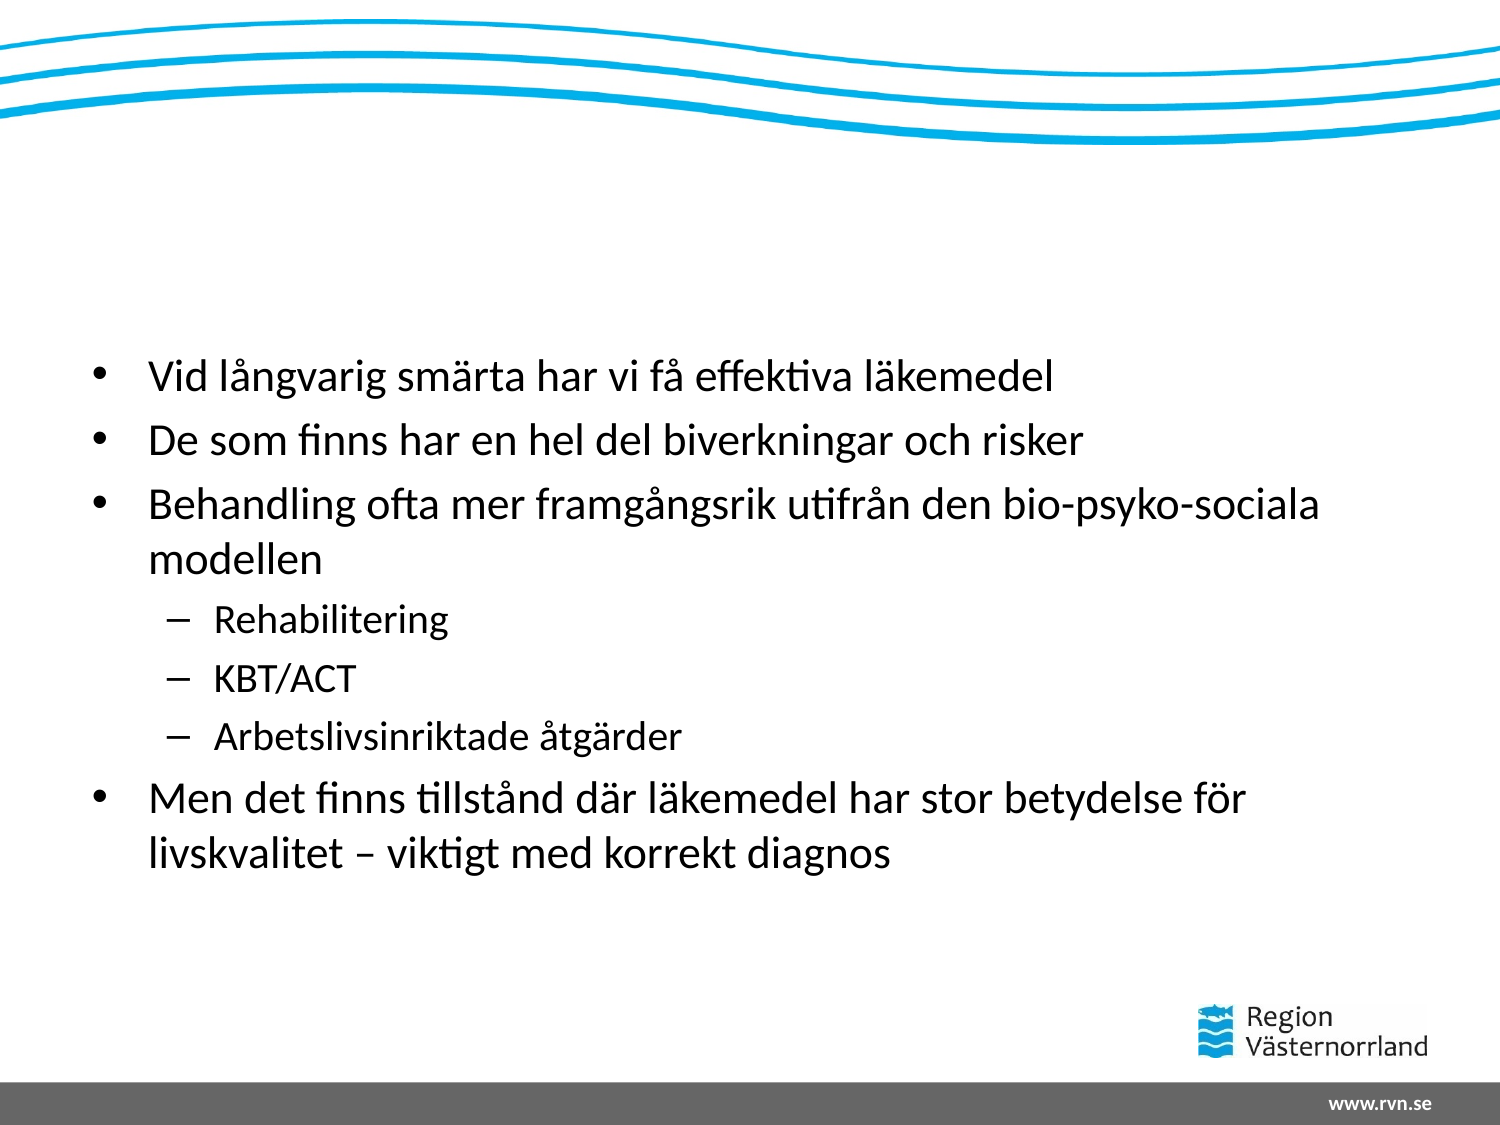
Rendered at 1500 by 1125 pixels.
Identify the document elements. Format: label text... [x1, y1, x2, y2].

picture [1198, 1051, 1212, 1058]
list Vid långvarig smärta har vi få effektiva läkemedel De som finns har en hel del biverkningar och risker Behandling ofta mer framgångsrik utifrån den bio-psyko-sociala modellen Rehabilitering KBT/ACT Arbetslivsinriktade åtgärder Men det finns tillstånd där läkemedel har stor betydelse för livskvalitet – viktigt med korrekt diagnos [76, 338, 1427, 1012]
picture [1204, 120, 1500, 145]
picture [0, 58, 1500, 136]
picture [0, 93, 1056, 145]
picture [1198, 1012, 1427, 1058]
picture [0, 19, 329, 45]
picture [0, 24, 1500, 104]
picture [410, 19, 1500, 72]
